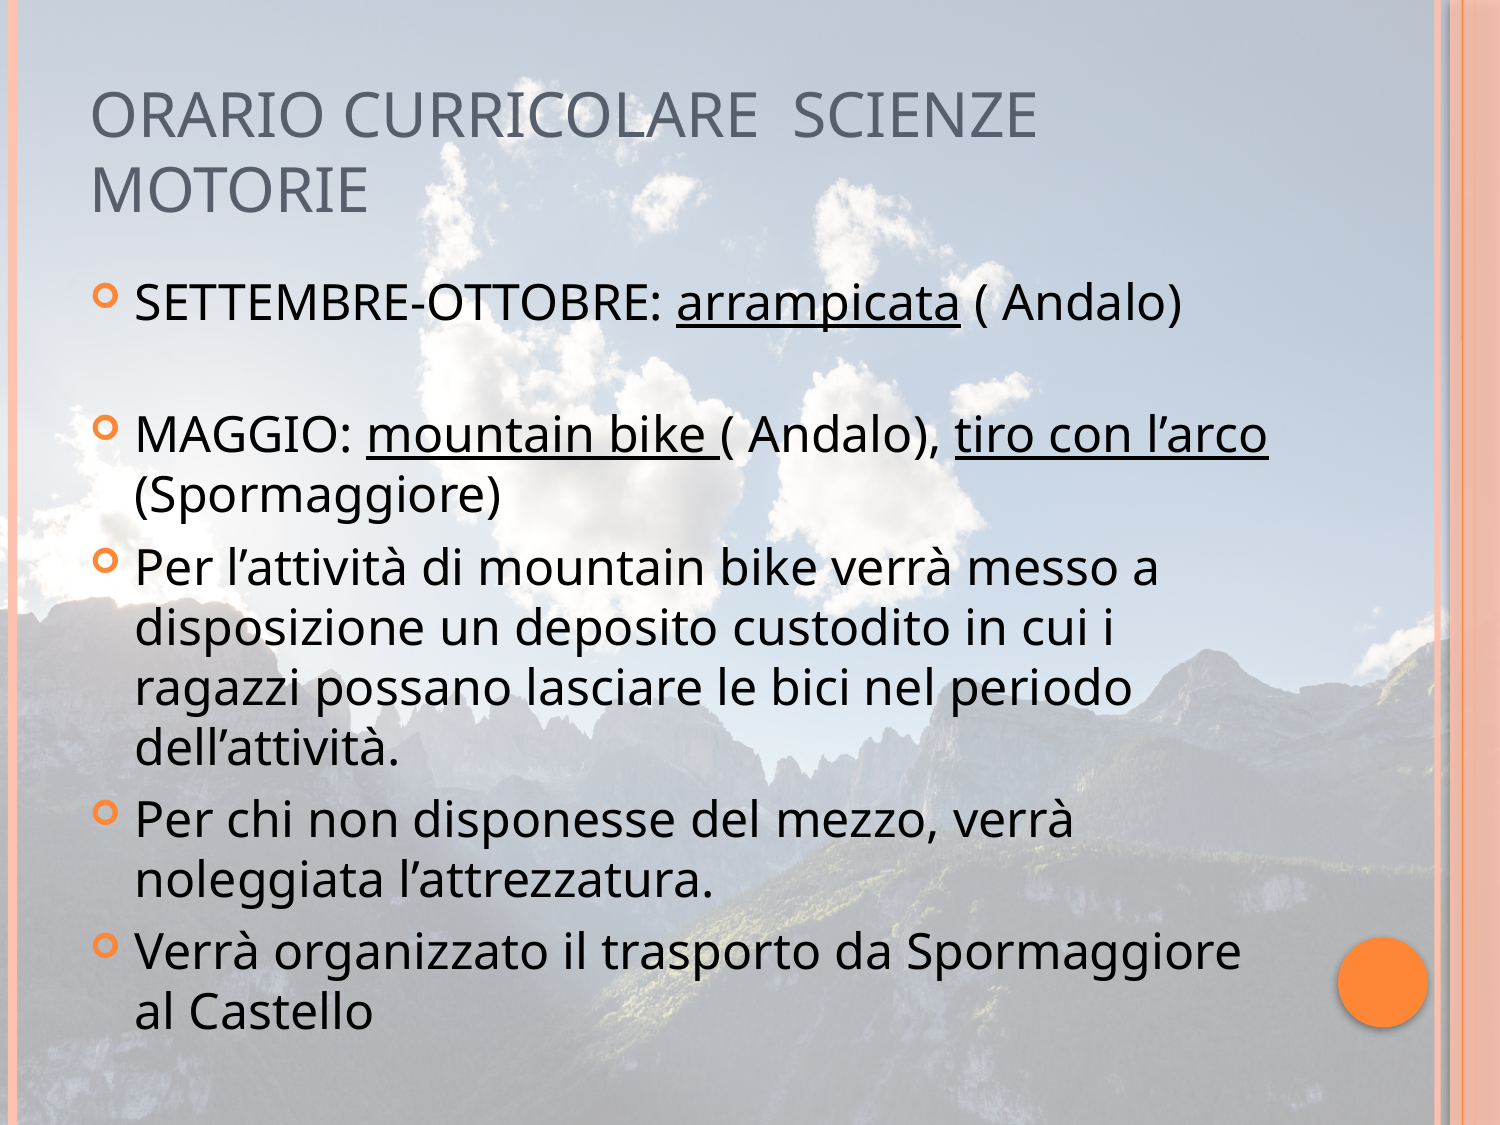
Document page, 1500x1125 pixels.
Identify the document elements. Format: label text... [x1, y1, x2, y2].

title ORARIO CURRICOLARE SCIENZE MOTORIE [75, 45, 1300, 233]
list SETTEMBRE-OTTOBRE: arrampicata ( Andalo) MAGGIO: mountain bike ( Andalo), tiro con l’arco (Spormaggiore) Per l’attività di mountain bike verrà messo a disposizione un deposito custodito in cui i ragazzi possano lasciare le bici nel periodo dell’attività. Per chi non disponesse del mezzo, verrà noleggiata l’attrezzatura. Verrà organizzato il trasporto da Spormaggiore al Castello [75, 262, 1300, 1062]
